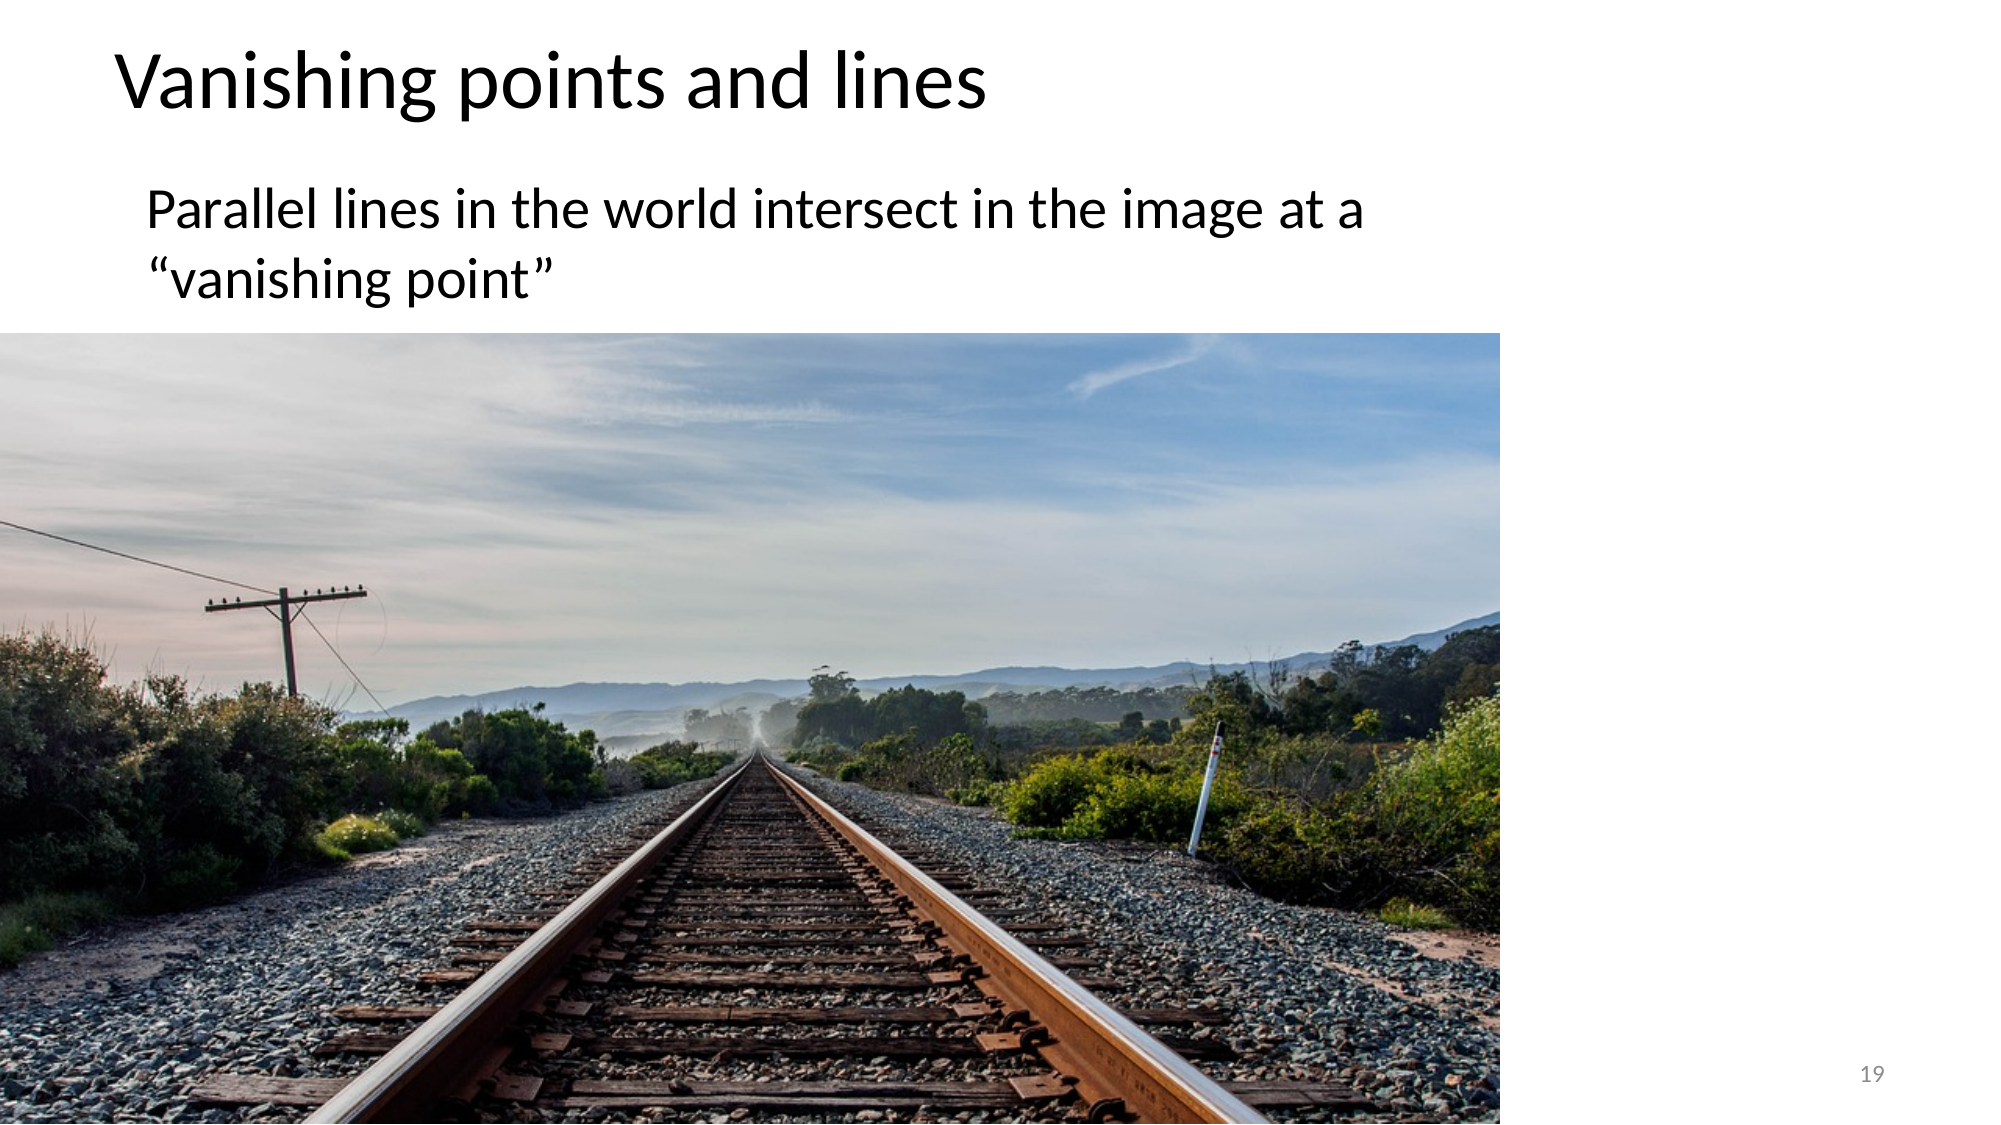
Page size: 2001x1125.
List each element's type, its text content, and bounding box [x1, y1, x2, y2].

list Parallel lines in the world intersect in the image at a “vanishing point” [74, 162, 1426, 331]
picture [0, 332, 1501, 1125]
slide_number 19 [1504, 1042, 1900, 1103]
title Vanishing points and lines [99, 0, 1901, 151]
